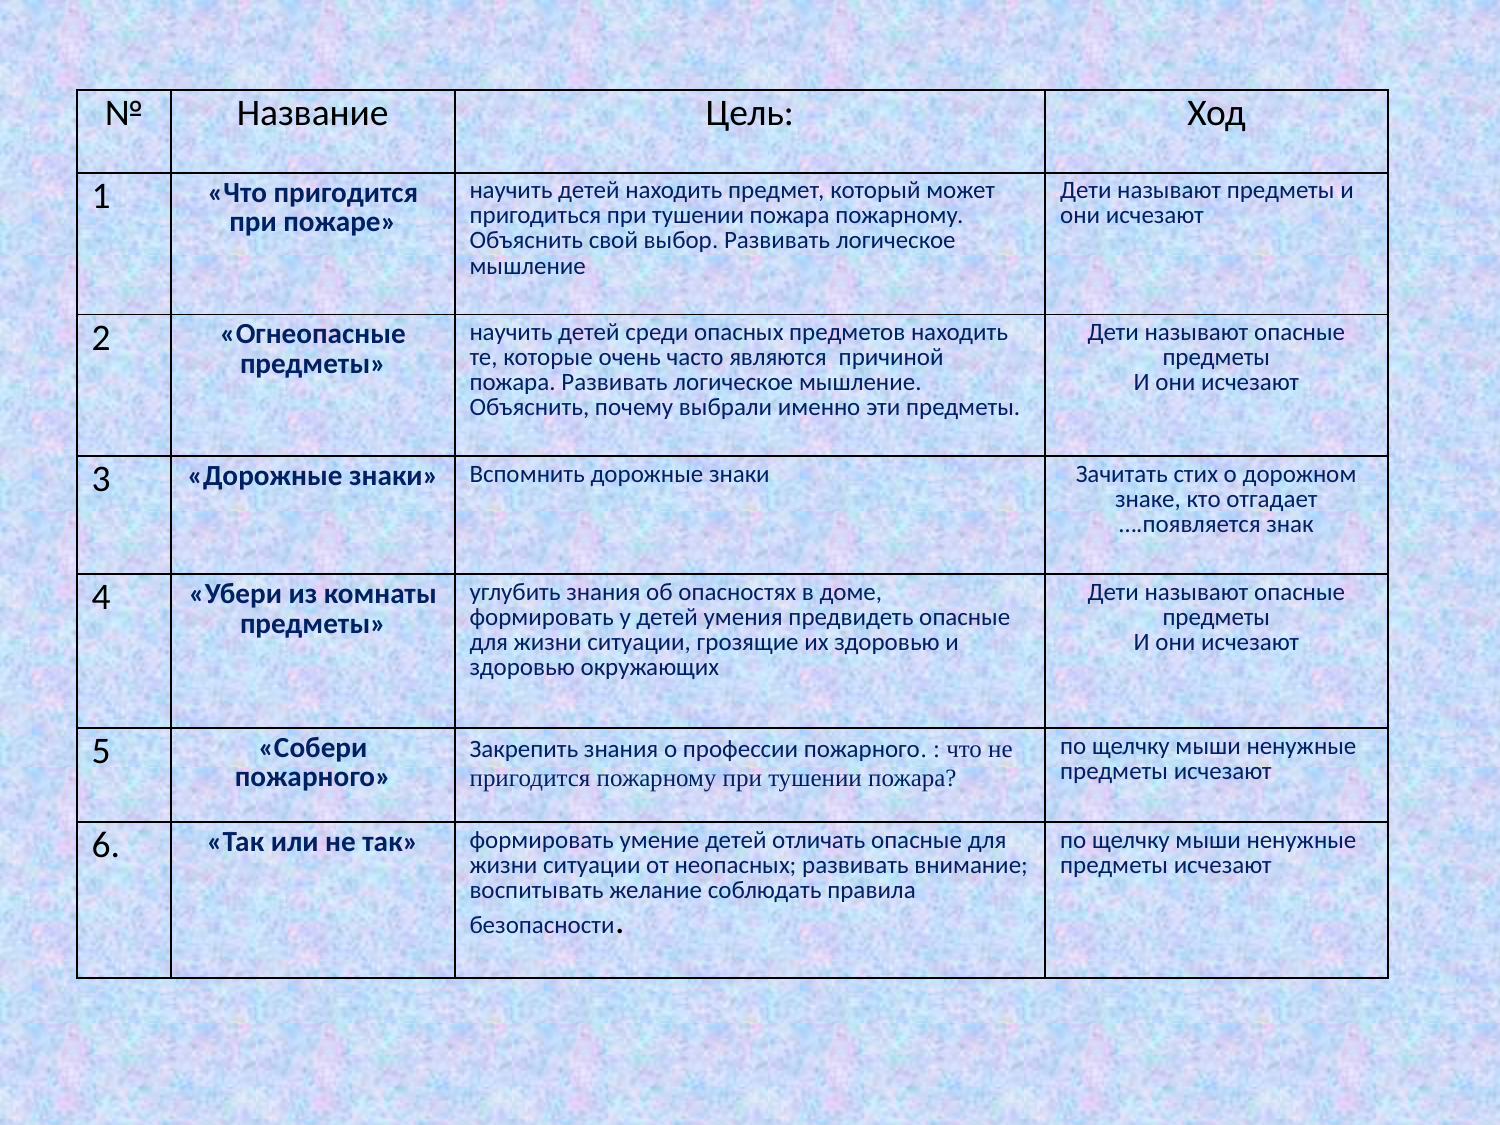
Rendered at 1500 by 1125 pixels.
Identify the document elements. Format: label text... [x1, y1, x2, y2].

table_cell 6. [78, 823, 170, 977]
table_cell 3 [78, 457, 170, 573]
table_cell углубить знания об опасностях в доме, формировать у детей умения предвидеть опасные для жизни ситуации, грозящие их здоровью и здоровью окружающих [456, 575, 1044, 727]
table_cell «Так или не так» [172, 823, 454, 977]
table_cell научить детей среди опасных предметов находить те, которые очень часто являются причиной пожара. Развивать логическое мышление. Объяснить, почему выбрали именно эти предметы. [456, 315, 1044, 455]
table_cell Зачитать стих о дорожном знаке, кто отгадает ….появляется знак [1046, 457, 1387, 573]
table_cell Дети называют опасные предметы И они исчезают [1046, 315, 1387, 455]
table_cell «Огнеопасные предметы» [172, 315, 454, 455]
table_cell 1 [78, 174, 170, 314]
table_cell «Дорожные знаки» [172, 457, 454, 573]
table_cell «Убери из комнаты предметы» [172, 575, 454, 727]
table_cell формировать умение детей отличать опасные для жизни ситуации от неопасных; развивать внимание; воспитывать желание соблюдать правила безопасности. [456, 823, 1044, 977]
table_header Ход [1046, 91, 1387, 172]
picture [0, 0, 1500, 1125]
table_cell 2 [78, 315, 170, 455]
table_cell 5 [78, 729, 170, 821]
table_cell по щелчку мыши ненужные предметы исчезают [1046, 729, 1387, 821]
table_cell Закрепить знания о профессии пожарного. : что не пригодится пожарному при тушении пожара? [456, 729, 1044, 821]
table_cell научить детей находить предмет, который может пригодиться при тушении пожара пожарному. Объяснить свой выбор. Развивать логическое мышление [456, 174, 1044, 314]
table_cell Дети называют опасные предметы И они исчезают [1046, 575, 1387, 727]
table_cell по щелчку мыши ненужные предметы исчезают [1046, 823, 1387, 977]
table_header № [78, 91, 170, 172]
table_cell Дети называют предметы и они исчезают [1046, 174, 1387, 314]
table_cell Вспомнить дорожные знаки [456, 457, 1044, 573]
table_cell «Собери пожарного» [172, 729, 454, 821]
table_header Цель: [456, 91, 1044, 172]
table_cell «Что пригодится при пожаре» [172, 174, 454, 314]
table_cell 4 [78, 575, 170, 727]
table_header Название [172, 91, 454, 172]
